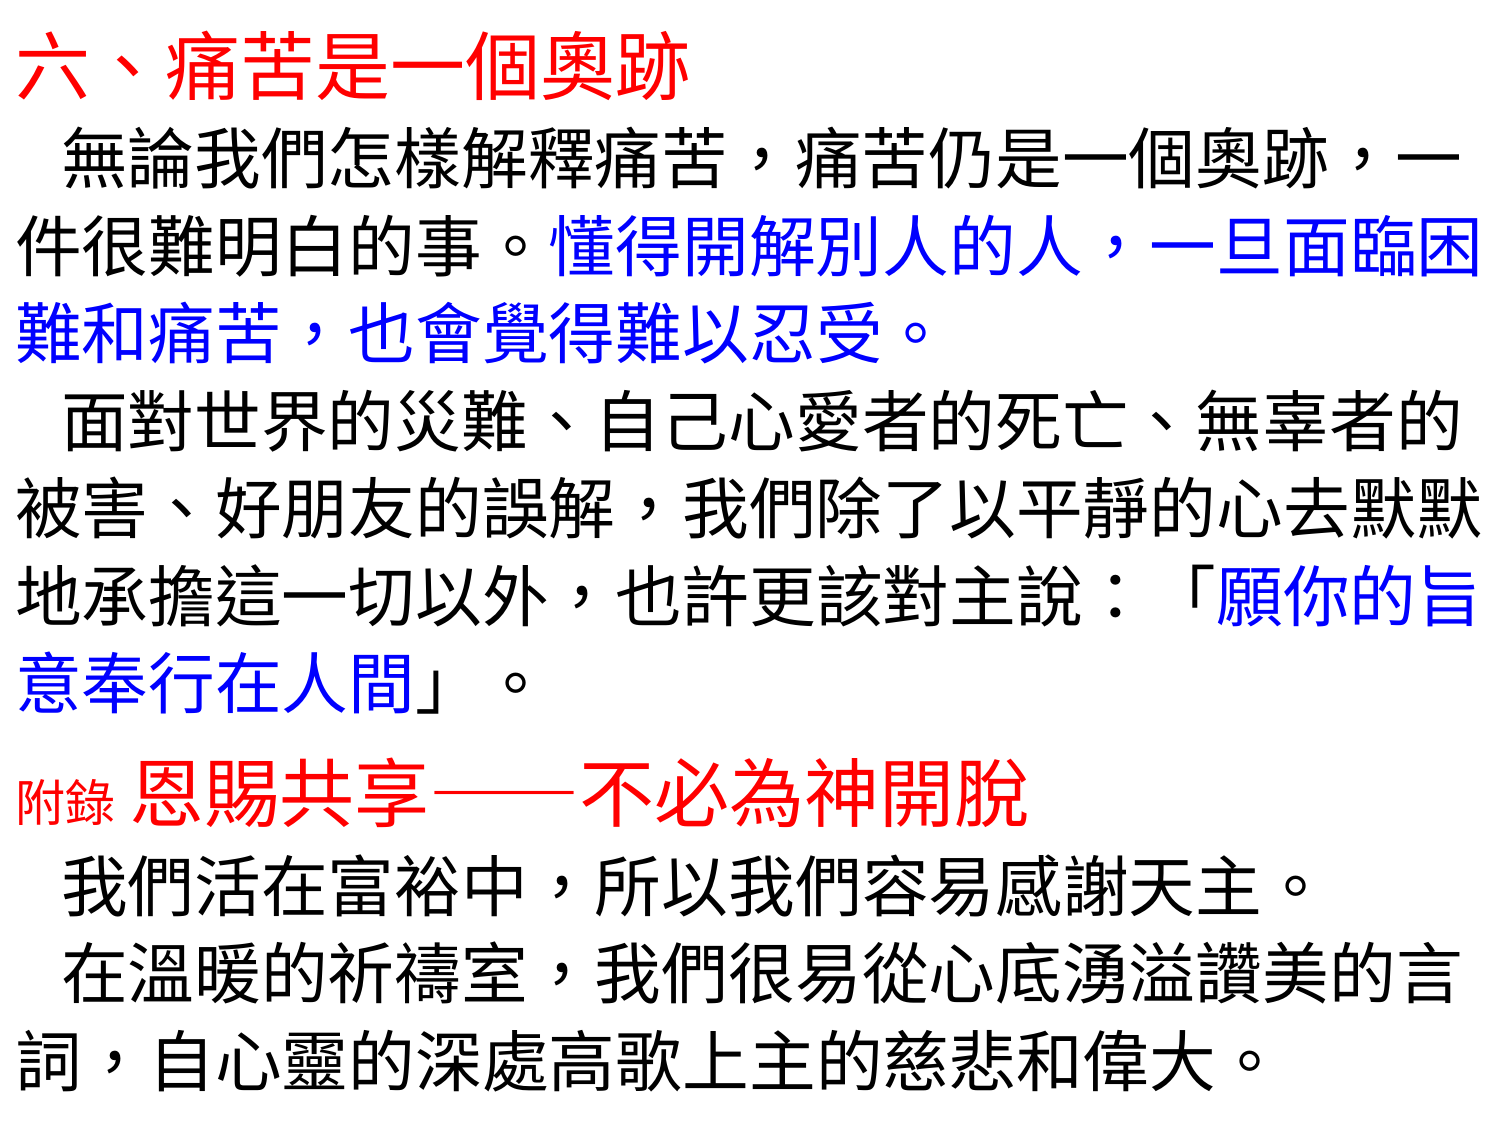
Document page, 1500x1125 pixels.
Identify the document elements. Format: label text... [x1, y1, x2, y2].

subtitle 六、痛苦是一個奧跡 無論我們怎樣解釋痛苦，痛苦仍是一個奧跡，一件很難明白的事。懂得開解別人的人，一旦面臨困難和痛苦，也會覺得難以忍受。 面對世界的災難、自己心愛者的死亡、無辜者的被害、好朋友的誤解，我們除了以平靜的心去默默地承擔這一切以外，也許更該對主說：「願你的旨意奉行在人間」。 附錄 恩賜共享——不必為神開脫 我們活在富裕中，所以我們容易感謝天主。 在溫暖的祈禱室，我們很易從心底湧溢讚美的言詞，自心靈的深處高歌上主的慈悲和偉大。 [0, 0, 1500, 1125]
